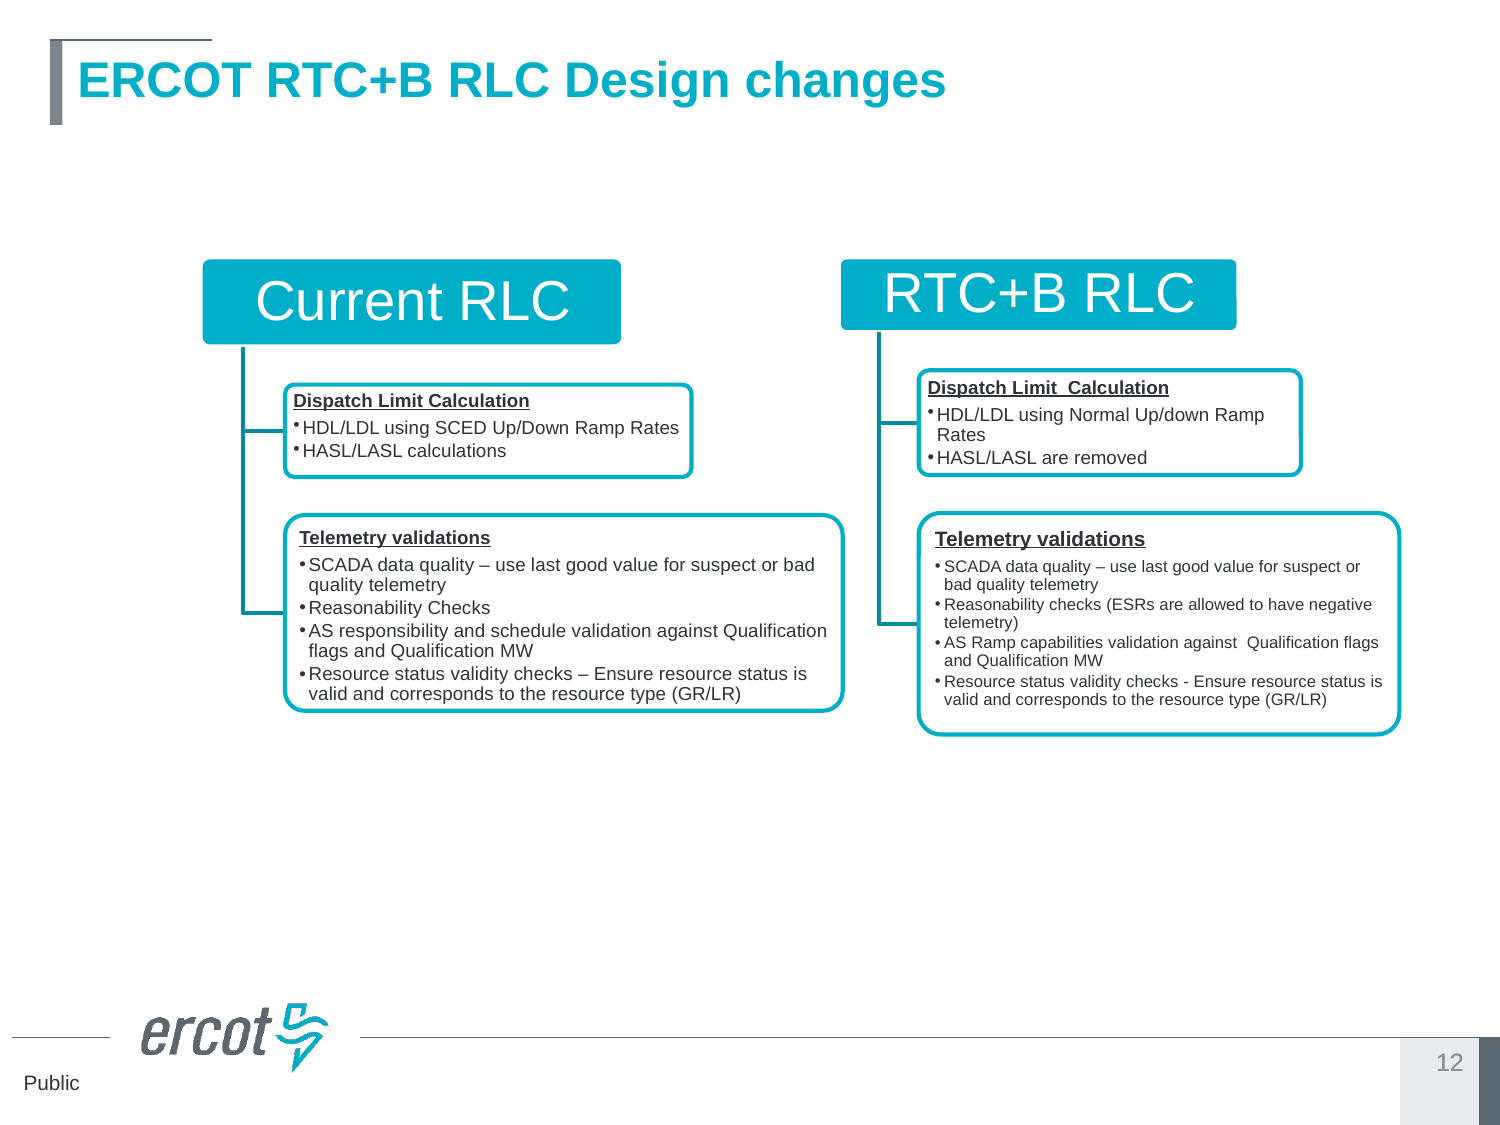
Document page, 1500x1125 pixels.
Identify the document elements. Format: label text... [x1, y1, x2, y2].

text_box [199, 149, 1401, 842]
slide_number 12 [1400, 1037, 1500, 1087]
picture [137, 999, 332, 1075]
title ERCOT RTC+B RLC Design changes [62, 39, 1450, 134]
